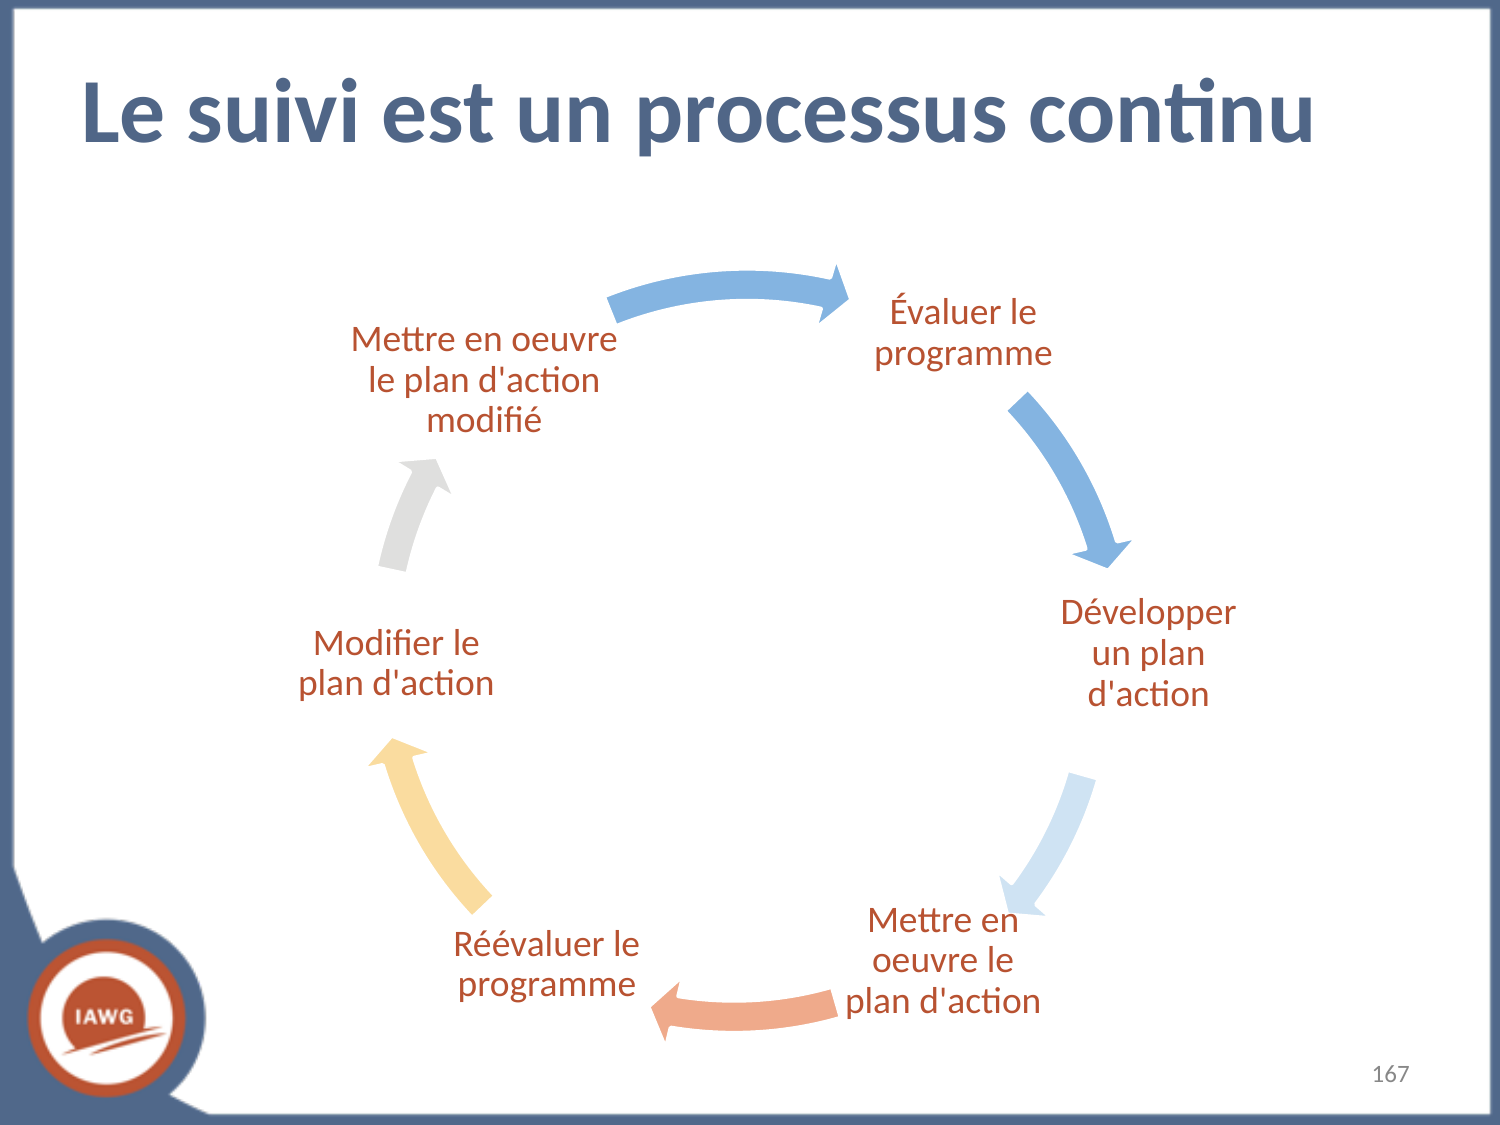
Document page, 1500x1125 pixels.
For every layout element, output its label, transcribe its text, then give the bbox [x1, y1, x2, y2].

title Le suivi est un processus continu [66, 108, 1434, 326]
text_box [284, 242, 1261, 1080]
picture [0, 0, 1500, 1125]
slide_number ‹#› [1074, 1042, 1425, 1103]
